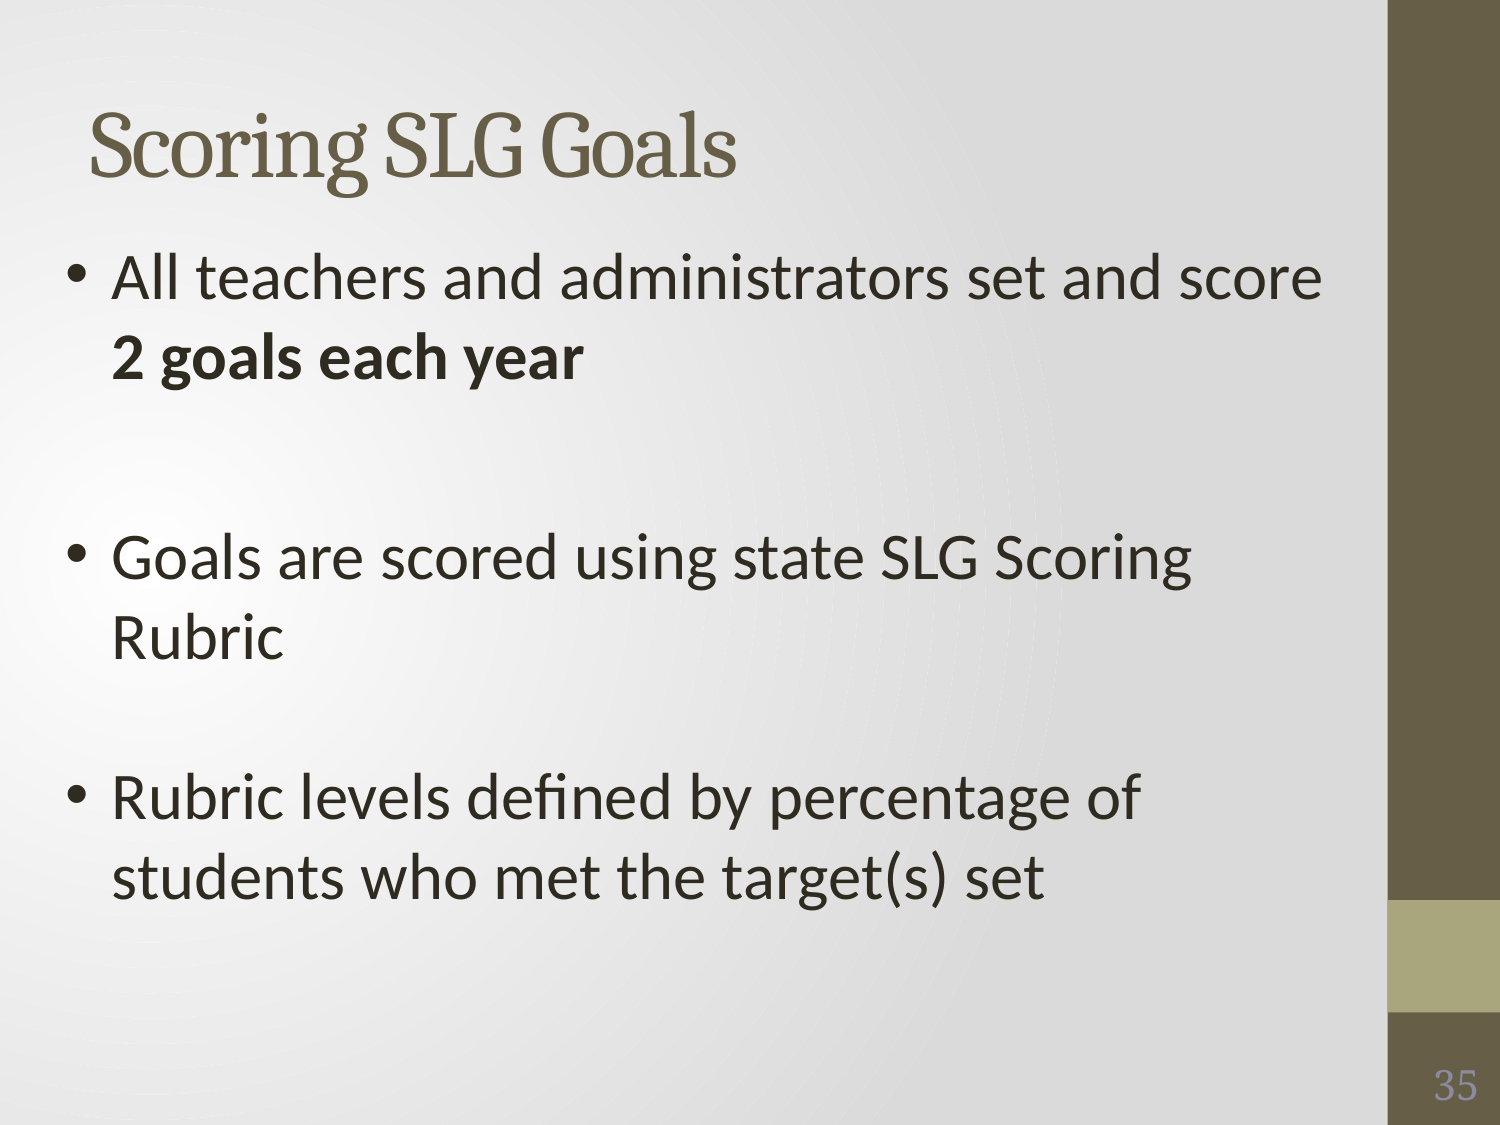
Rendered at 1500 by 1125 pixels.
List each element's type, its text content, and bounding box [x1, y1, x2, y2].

text_box 35 [1412, 1049, 1500, 1125]
title Scoring SLG Goals [75, 45, 1325, 224]
list All teachers and administrators set and score 2 goals each year Goals are scored using state SLG Scoring Rubric Rubric levels defined by percentage of students who met the target(s) set [50, 224, 1350, 1100]
